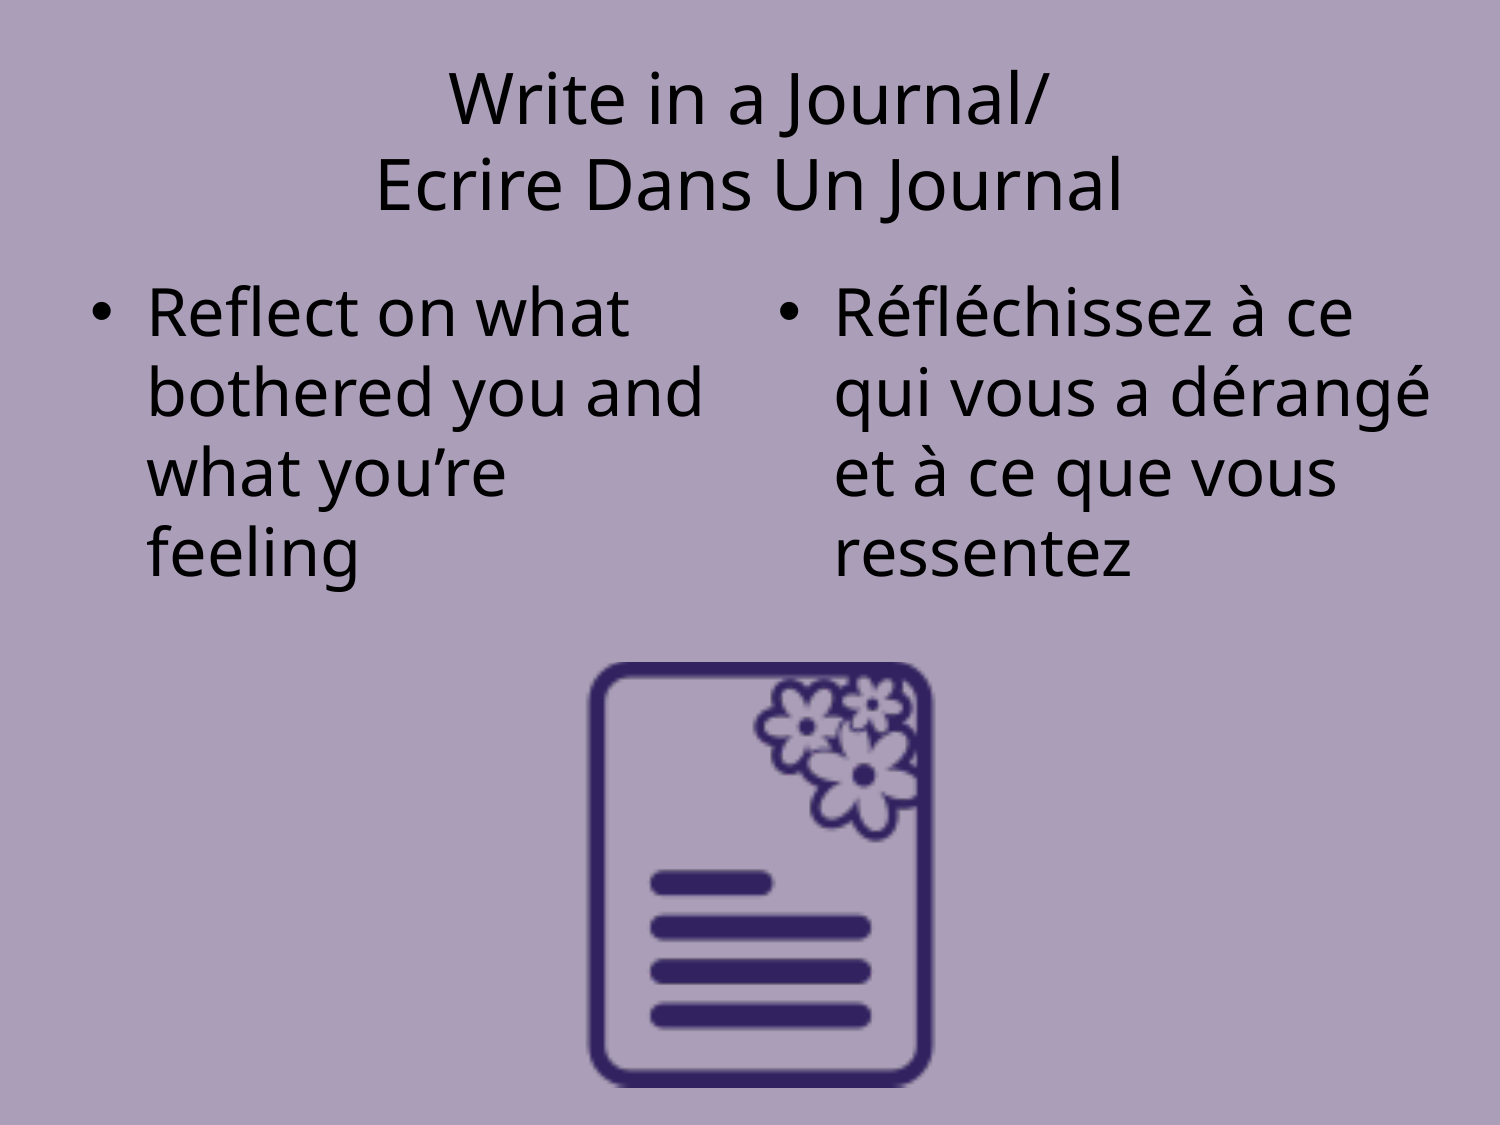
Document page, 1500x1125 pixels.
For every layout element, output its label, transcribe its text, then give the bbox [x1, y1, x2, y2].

list Réfléchissez à ce qui vous a dérangé et à ce que vous ressentez [762, 262, 1475, 1005]
title Write in a Journal/ Ecrire Dans Un Journal [75, 45, 1425, 233]
picture [549, 662, 976, 1088]
list Reflect on what bothered you and what you’re feeling [75, 262, 738, 1005]
